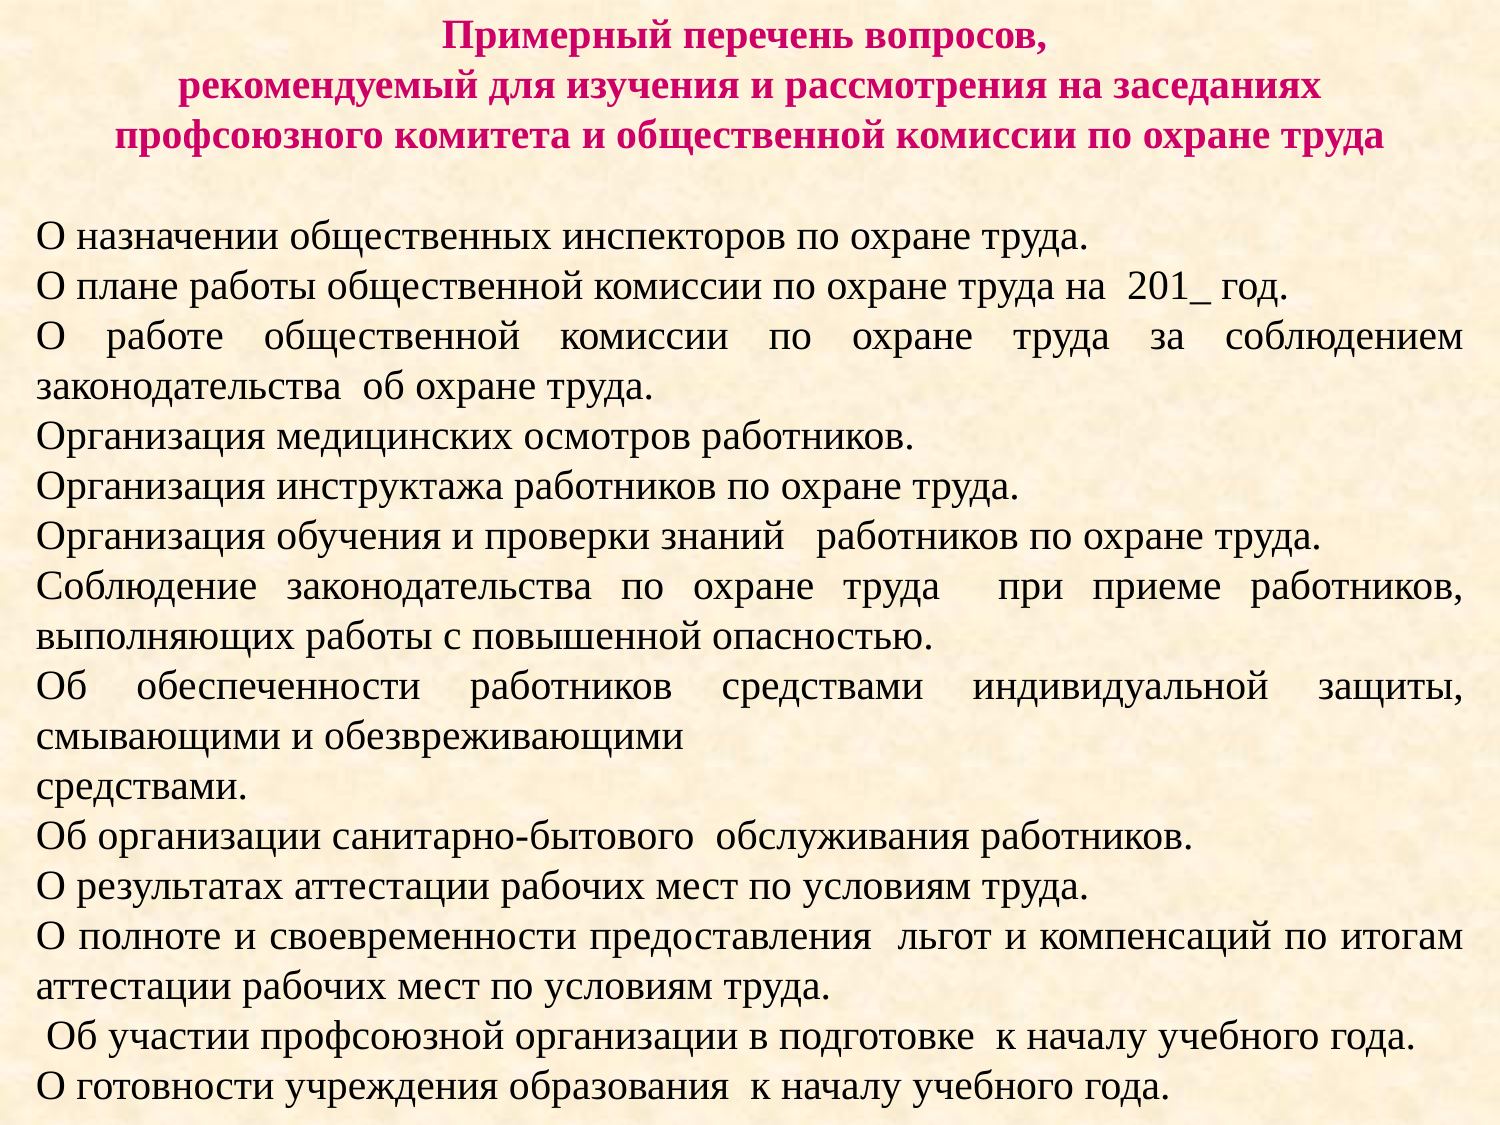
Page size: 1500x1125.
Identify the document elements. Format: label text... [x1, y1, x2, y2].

picture [0, 0, 1500, 1125]
text_box Примерный перечень вопросов, рекомендуемый для изучения и рассмотрения на заседаниях профсоюзного комитета и общественной комиссии по охране труда О назначении общественных инспекторов по охране труда. О плане работы общественной комиссии по охране труда на 201_ год. О работе общественной комиссии по охране труда за соблюдением законодательства об охране труда. Организация медицинских осмотров работников. Организация инструктажа работников по охране труда. Организация обучения и проверки знаний работников по охране труда. Соблюдение законодательства по охране труда при приеме работников, выполняющих работы с повышенной опасностью. Об обеспеченности работников средствами индивидуальной защиты, смывающими и обезвреживающими средствами. Об организации санитарно-бытового обслуживания работников. О результатах аттестации рабочих мест по условиям труда. О полноте и своевременности предоставления льгот и компенсаций по итогам аттестации рабочих мест по условиям труда. Об участии профсоюзной организации в подготовке к началу учебного года. О готовности учреждения образования к началу учебного года. [21, 0, 1479, 1116]
